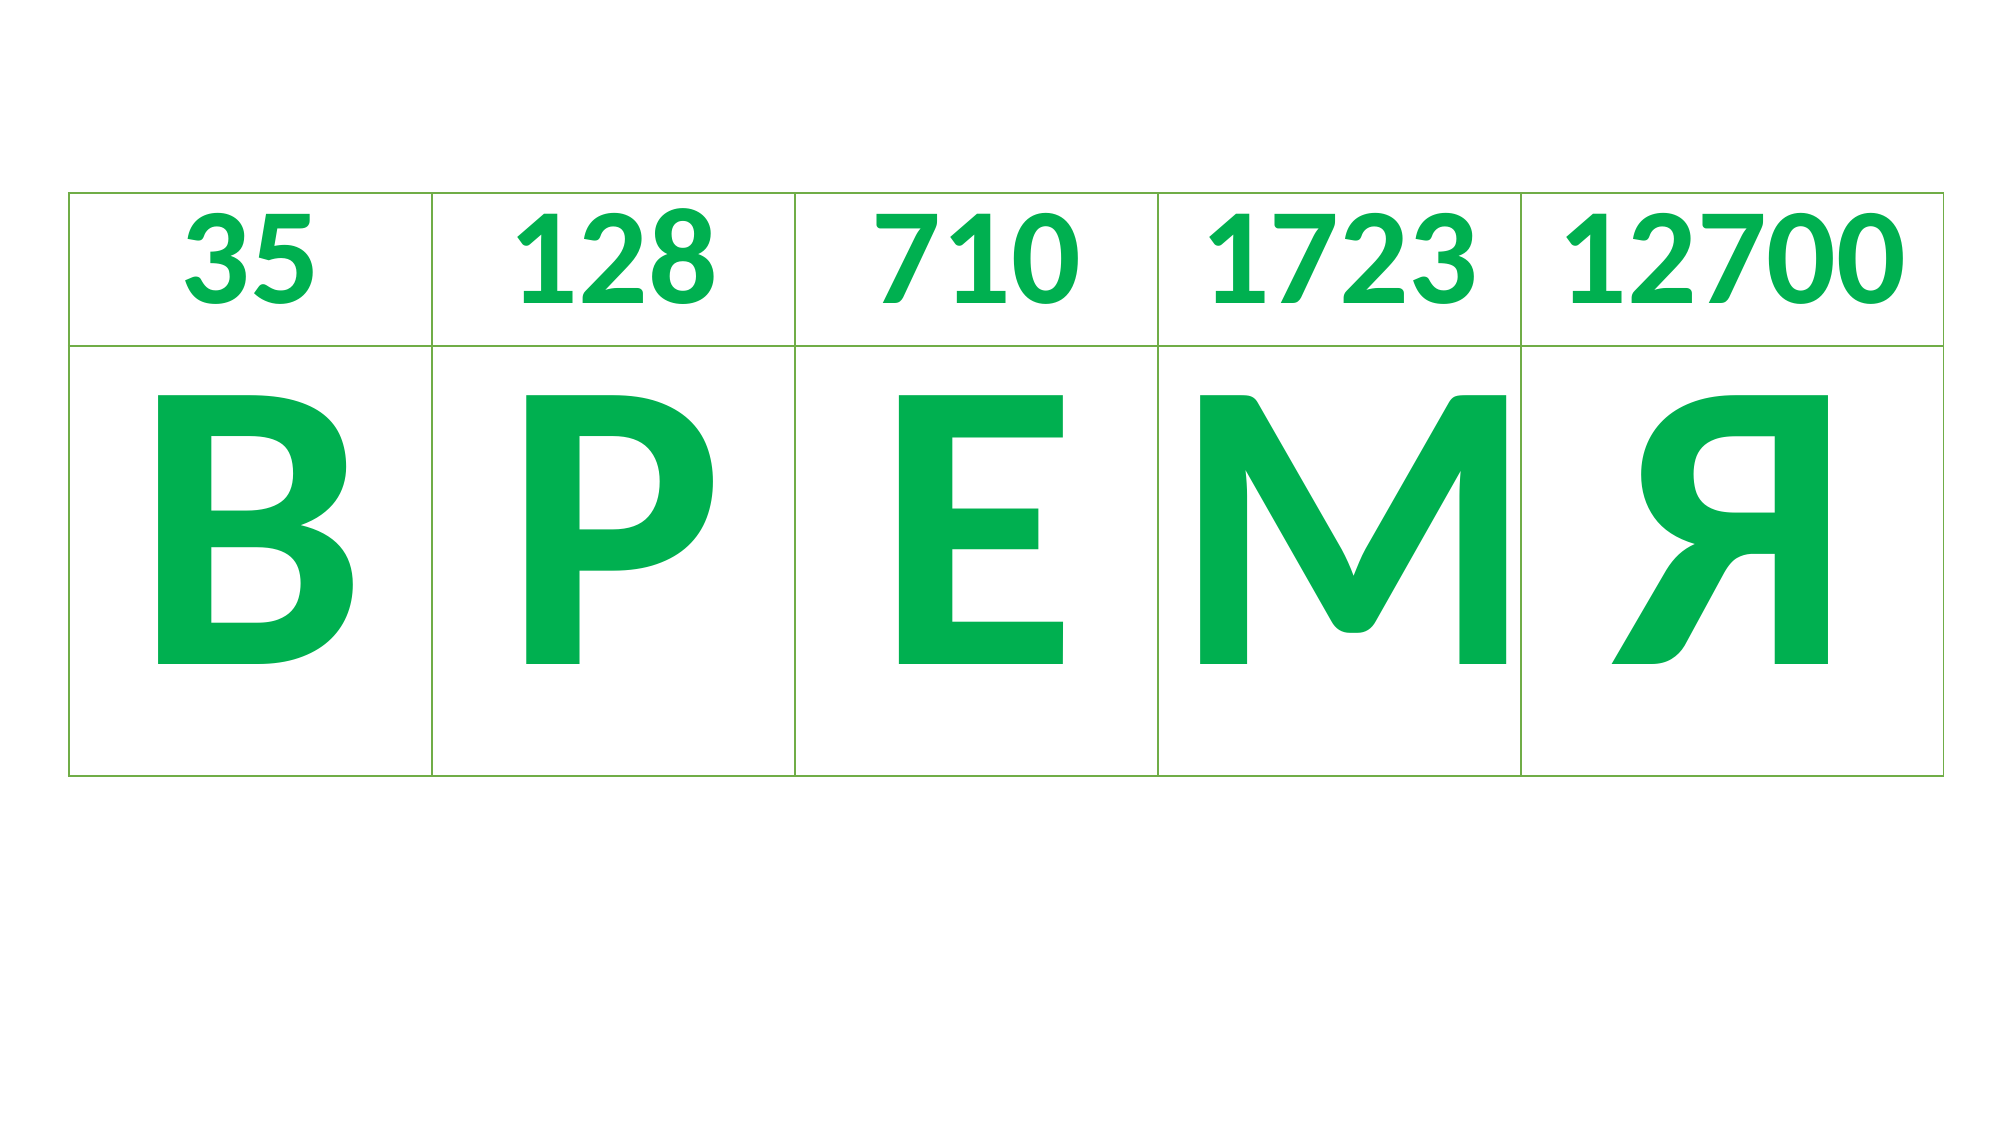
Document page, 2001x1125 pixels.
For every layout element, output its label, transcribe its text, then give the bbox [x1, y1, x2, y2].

table_cell М [1159, 347, 1520, 775]
table_header 710 [796, 194, 1157, 345]
table_header 12700 [1522, 194, 1943, 345]
table_header 35 [70, 194, 431, 345]
table_cell В [70, 347, 431, 775]
table_cell Е [796, 347, 1157, 775]
table_header 128 [433, 194, 794, 345]
table_cell Р [433, 347, 794, 775]
table_cell Я [1522, 347, 1943, 775]
table_header 1723 [1159, 194, 1520, 345]
